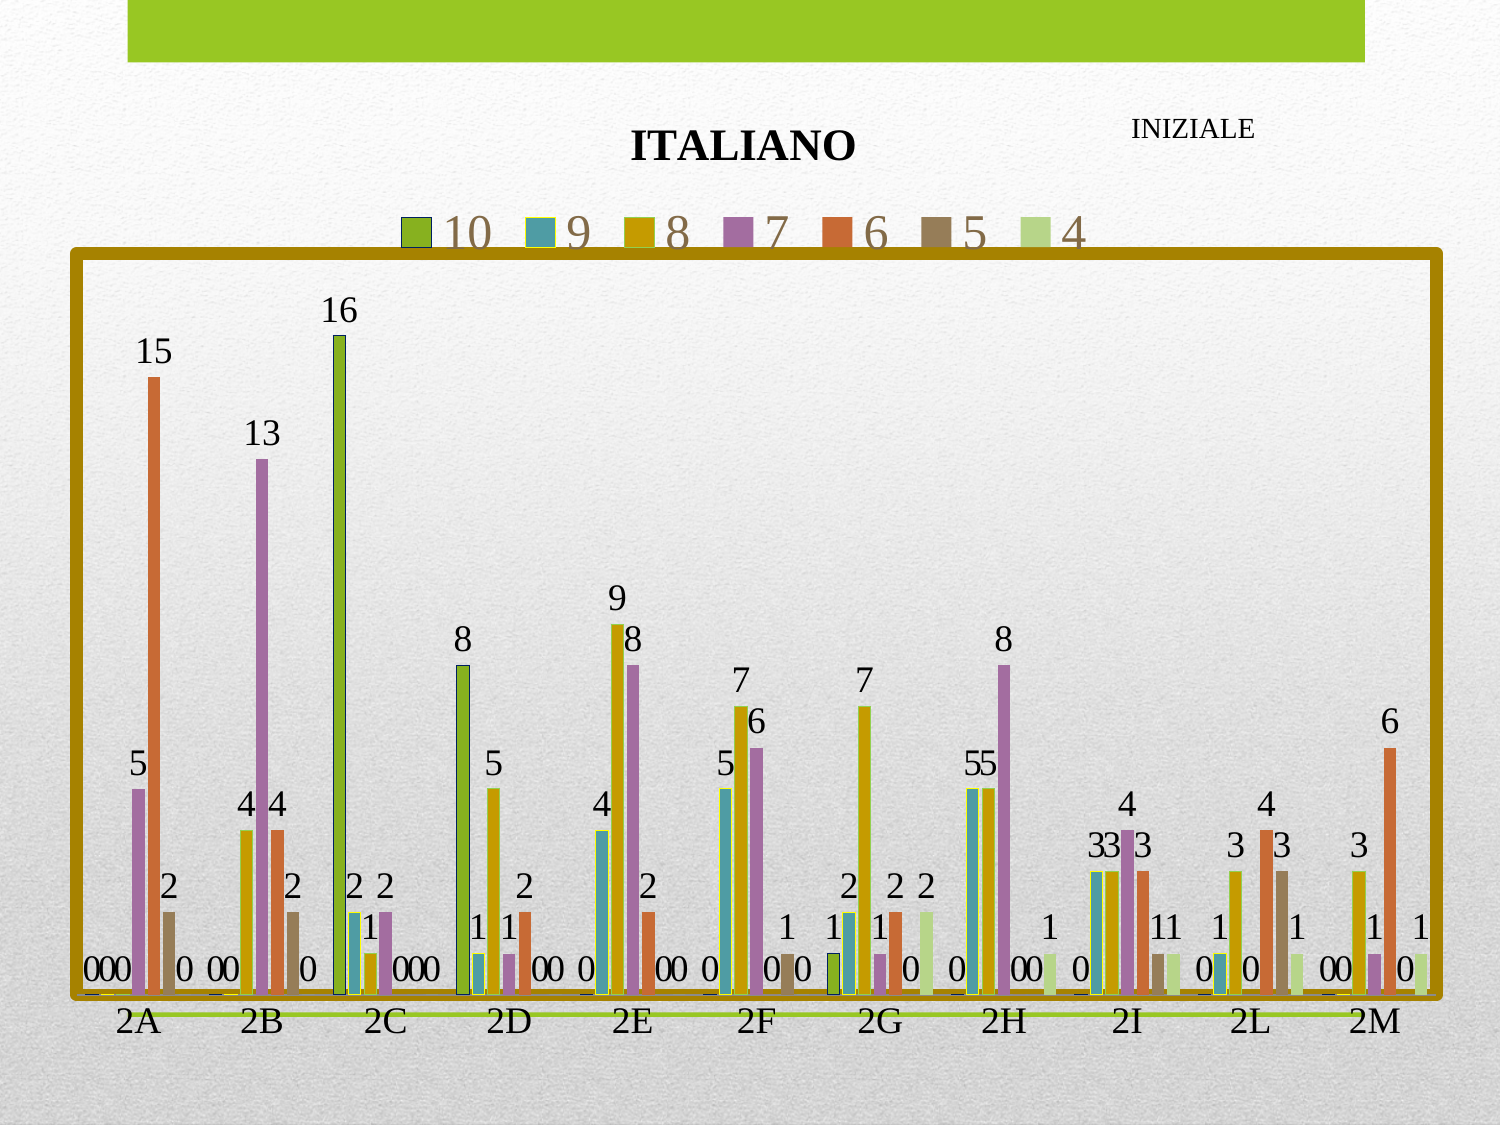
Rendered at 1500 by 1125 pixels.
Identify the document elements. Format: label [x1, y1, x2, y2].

chart [40, 77, 1448, 1072]
